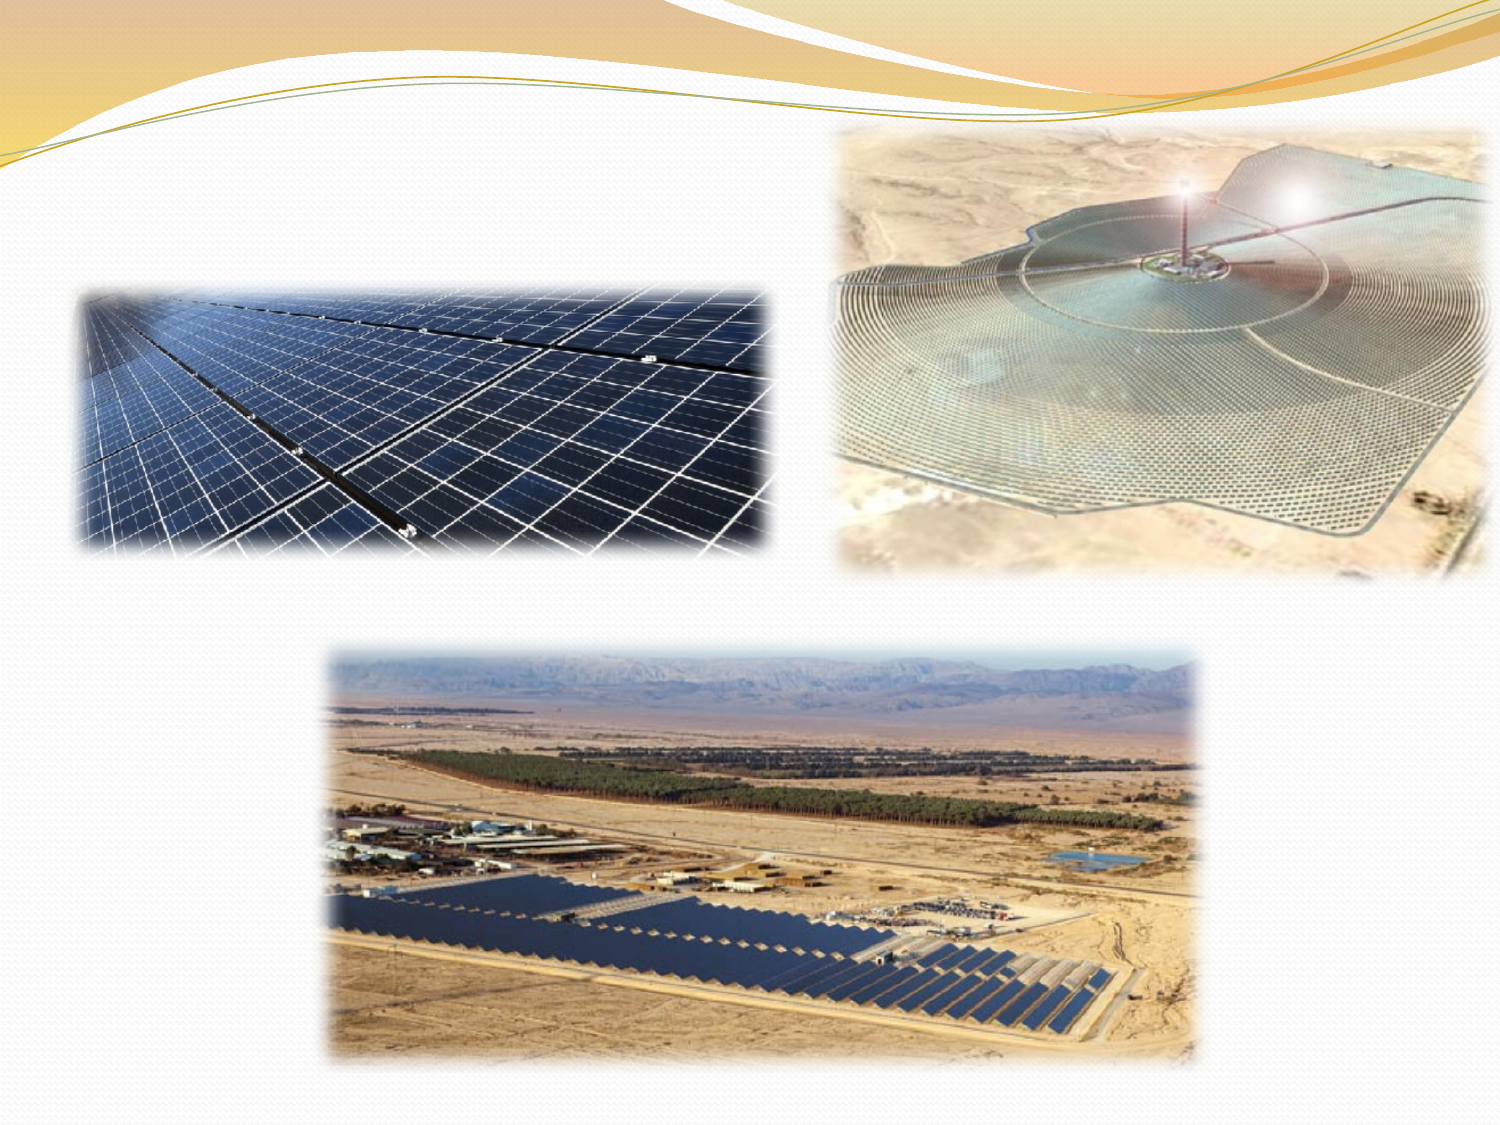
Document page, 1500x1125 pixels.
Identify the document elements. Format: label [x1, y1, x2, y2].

list [820, 113, 1500, 589]
picture [64, 278, 780, 563]
picture [312, 633, 1212, 1075]
